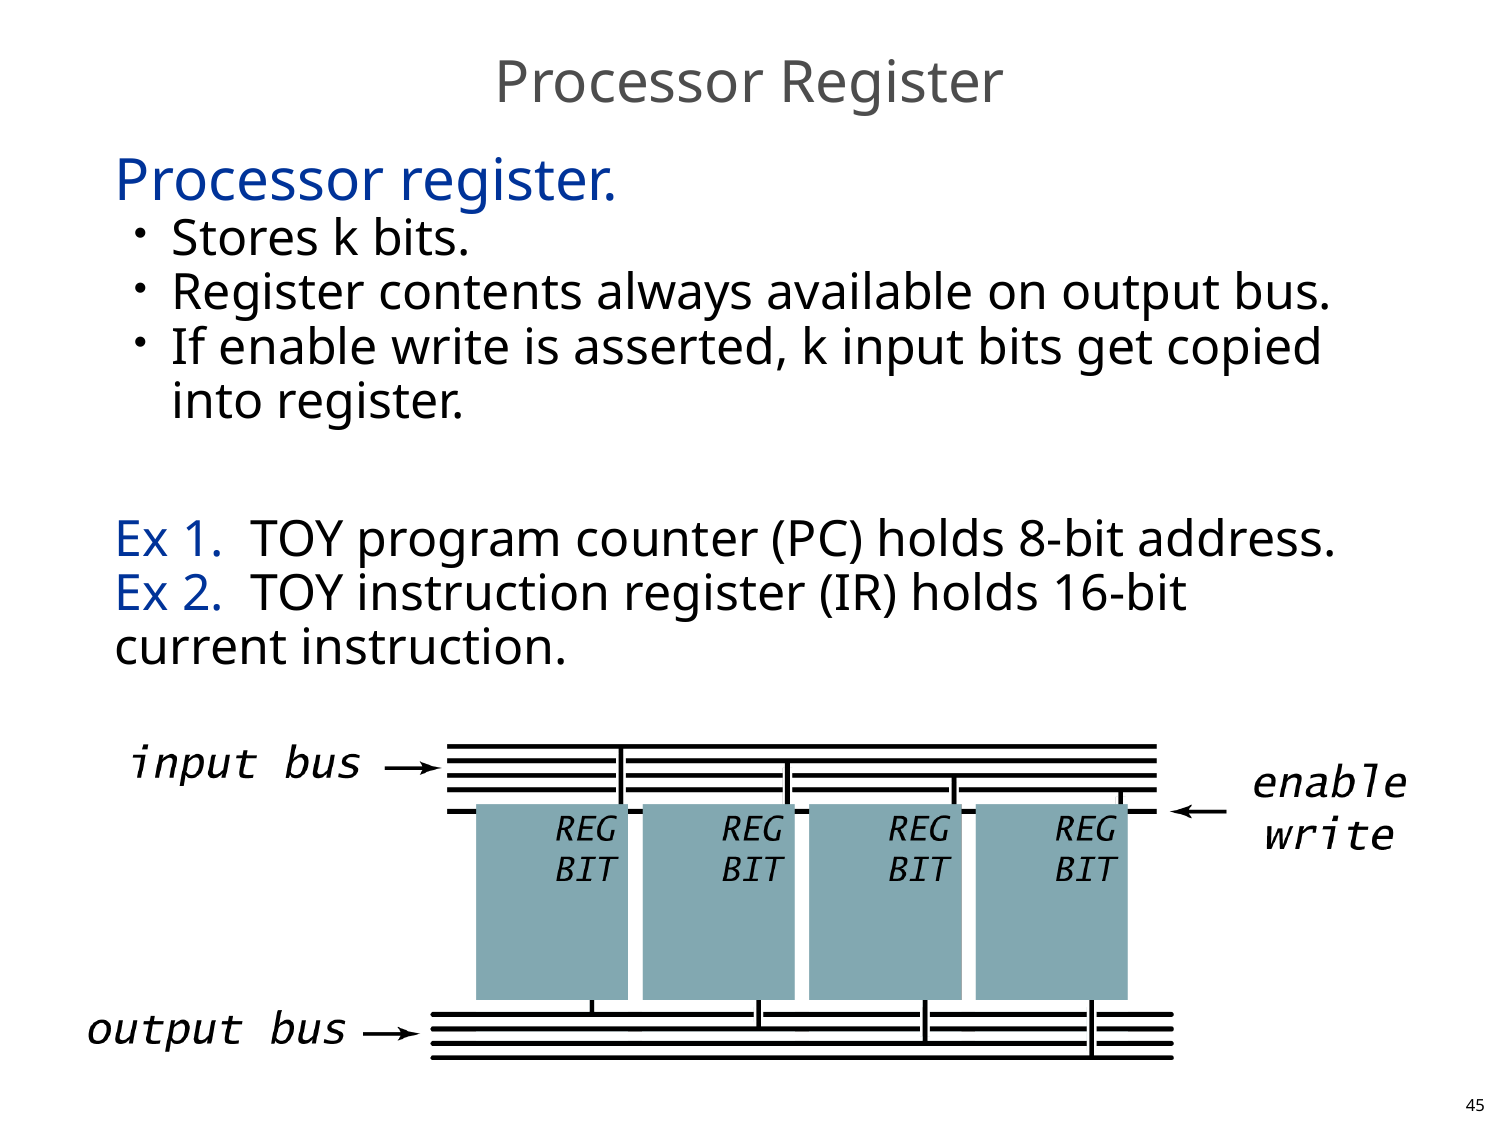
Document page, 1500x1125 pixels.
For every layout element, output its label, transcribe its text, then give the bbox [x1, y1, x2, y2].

slide_number 45 [1187, 1087, 1500, 1125]
picture [84, 740, 1406, 1061]
title Processor Register [0, 50, 1500, 126]
list Processor register. Stores k bits. Register contents always available on output bus. If enable write is asserted, k input bits get copied into register. Ex 1. TOY program counter (PC) holds 8-bit address. Ex 2. TOY instruction register (IR) holds 16-bit current instruction. [99, 149, 1388, 738]
